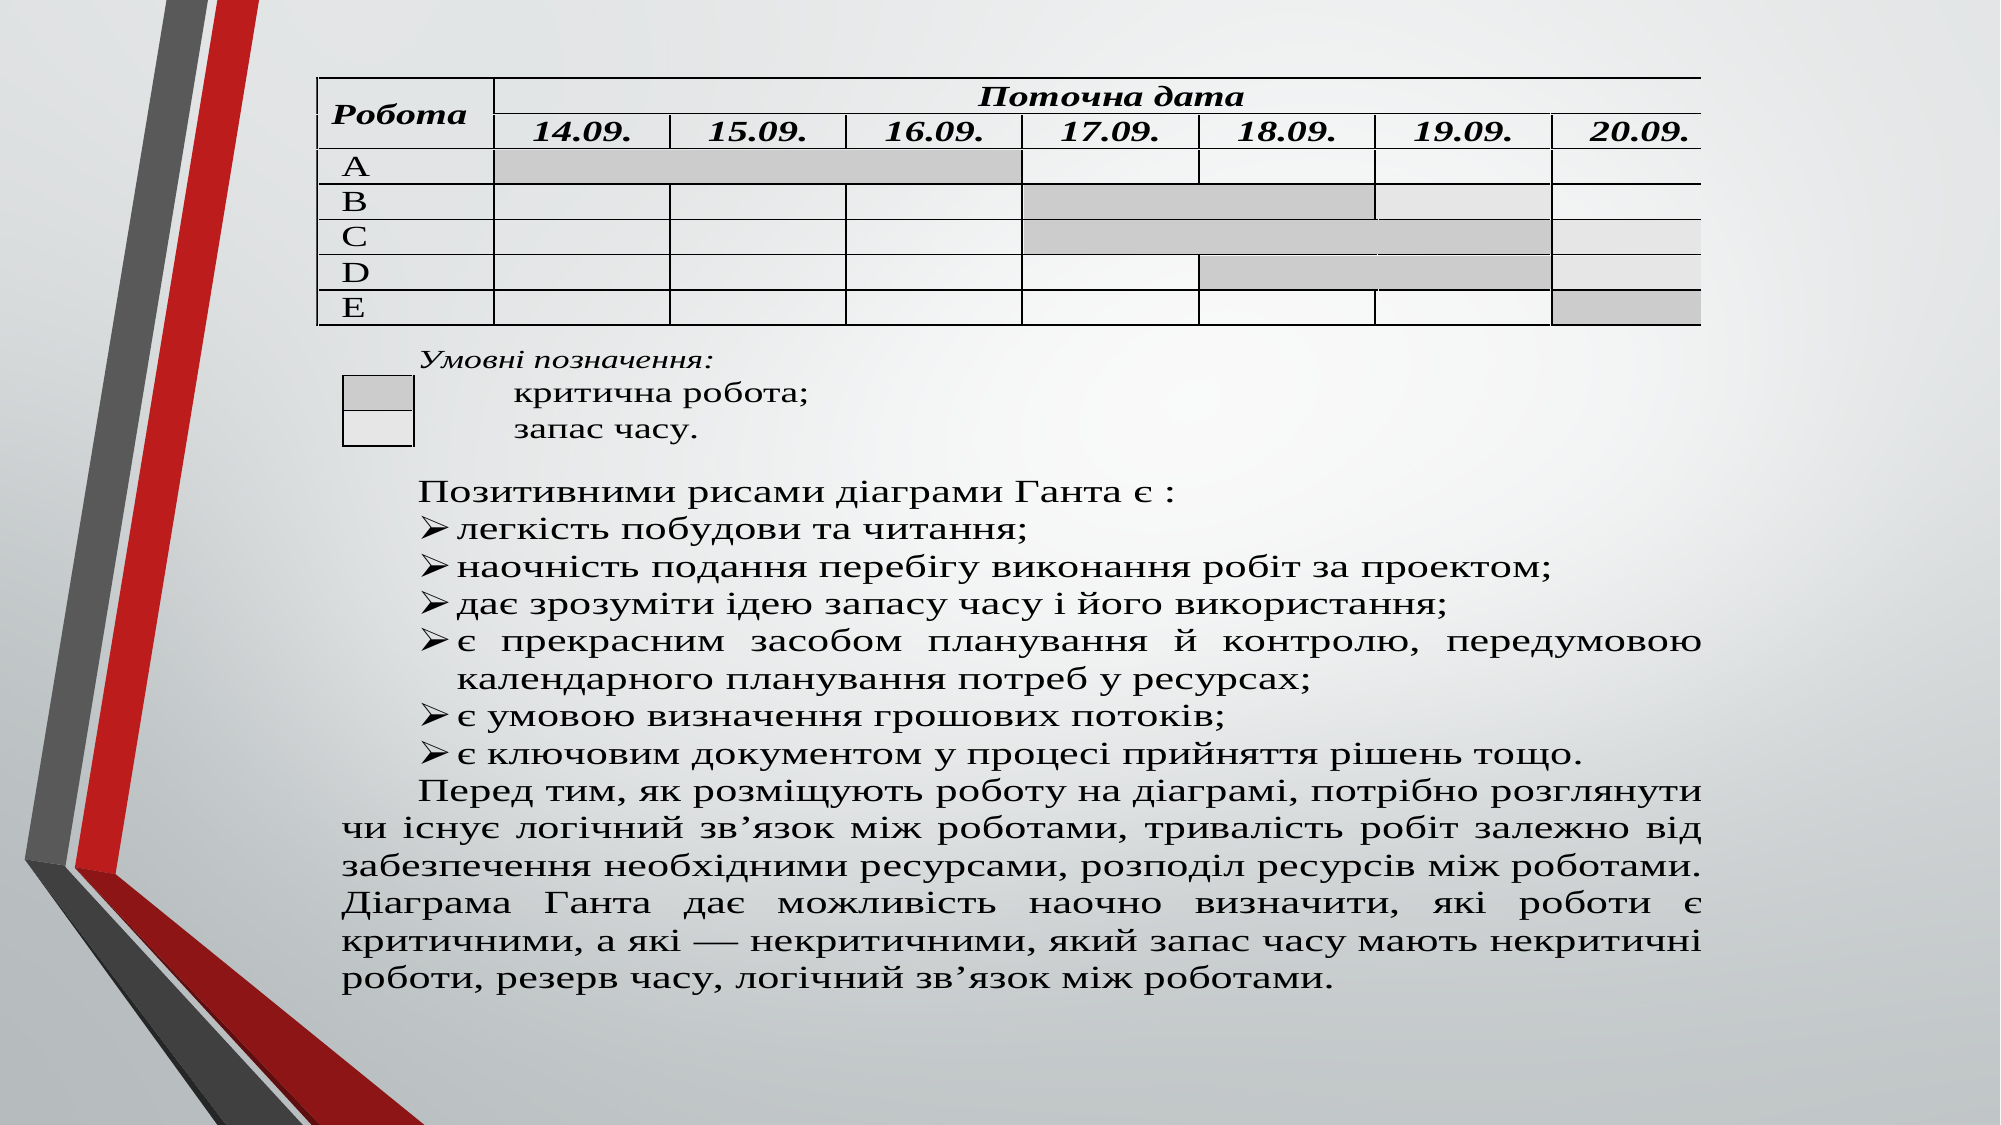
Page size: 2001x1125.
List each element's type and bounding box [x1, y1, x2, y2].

picture [316, 39, 1702, 998]
